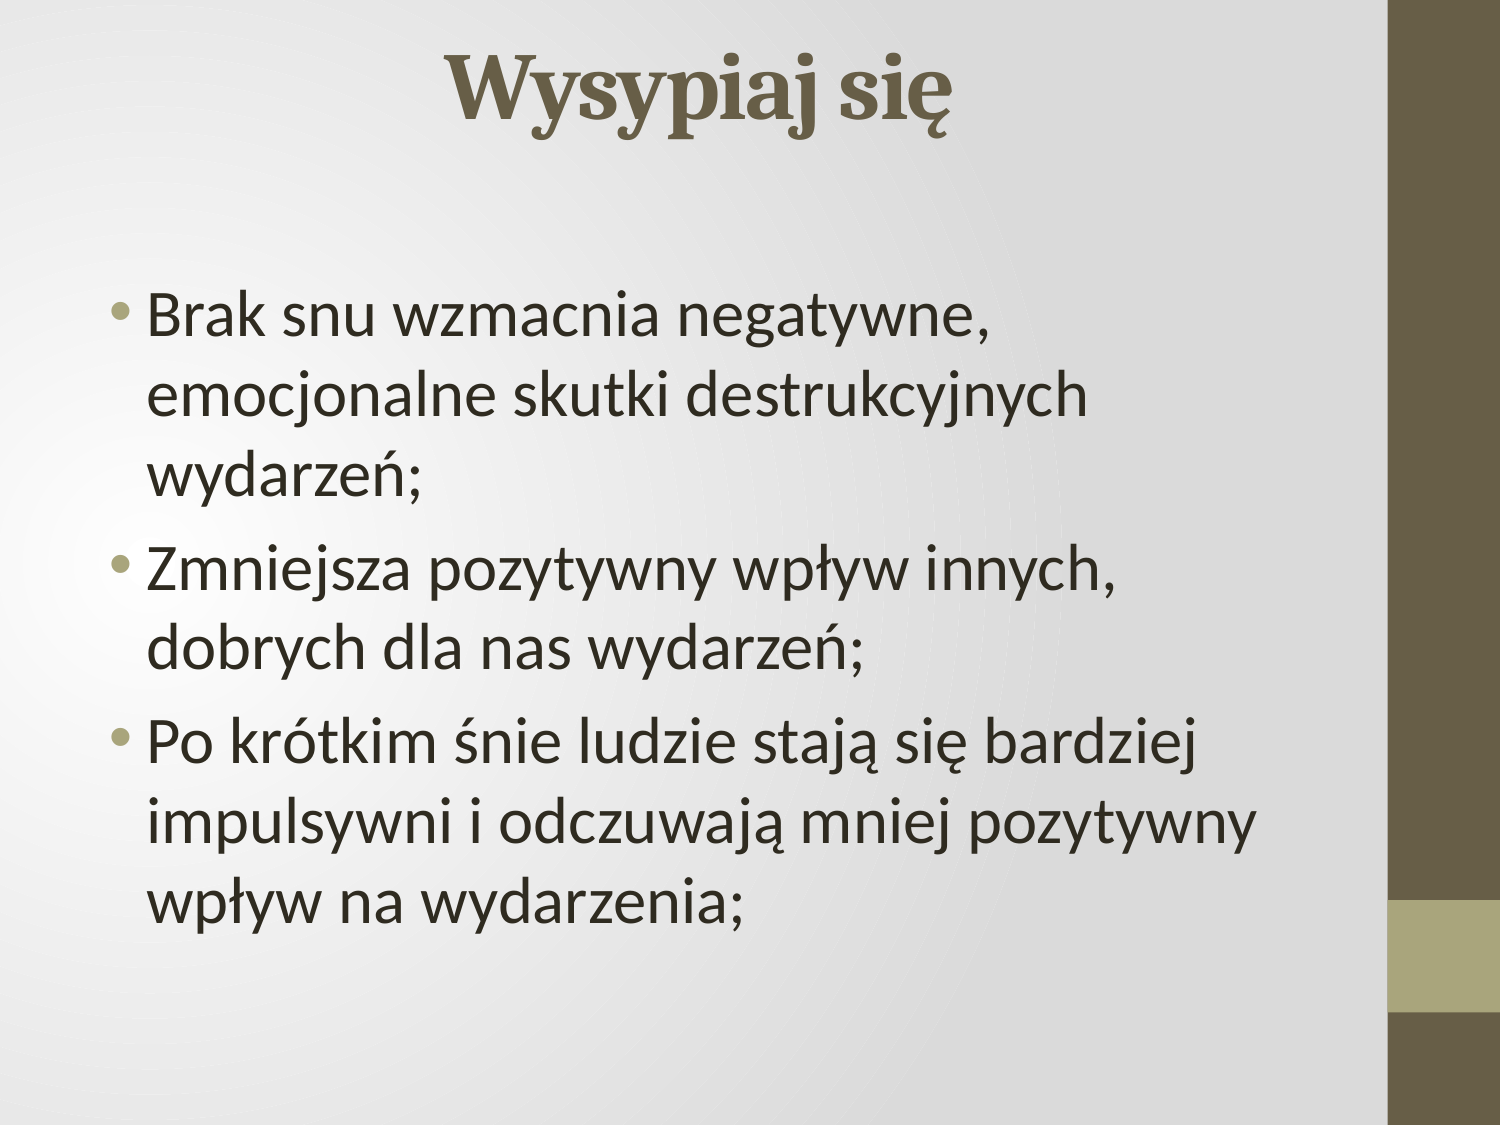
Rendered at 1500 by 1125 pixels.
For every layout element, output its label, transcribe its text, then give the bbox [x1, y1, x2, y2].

title Wysypiaj się [75, 45, 1325, 233]
list Brak snu wzmacnia negatywne, emocjonalne skutki destrukcyjnych wydarzeń; Zmniejsza pozytywny wpływ innych, dobrych dla nas wydarzeń; Po krótkim śnie ludzie stają się bardziej impulsywni i odczuwają mniej pozytywny wpływ na wydarzenia; [75, 262, 1325, 1050]
